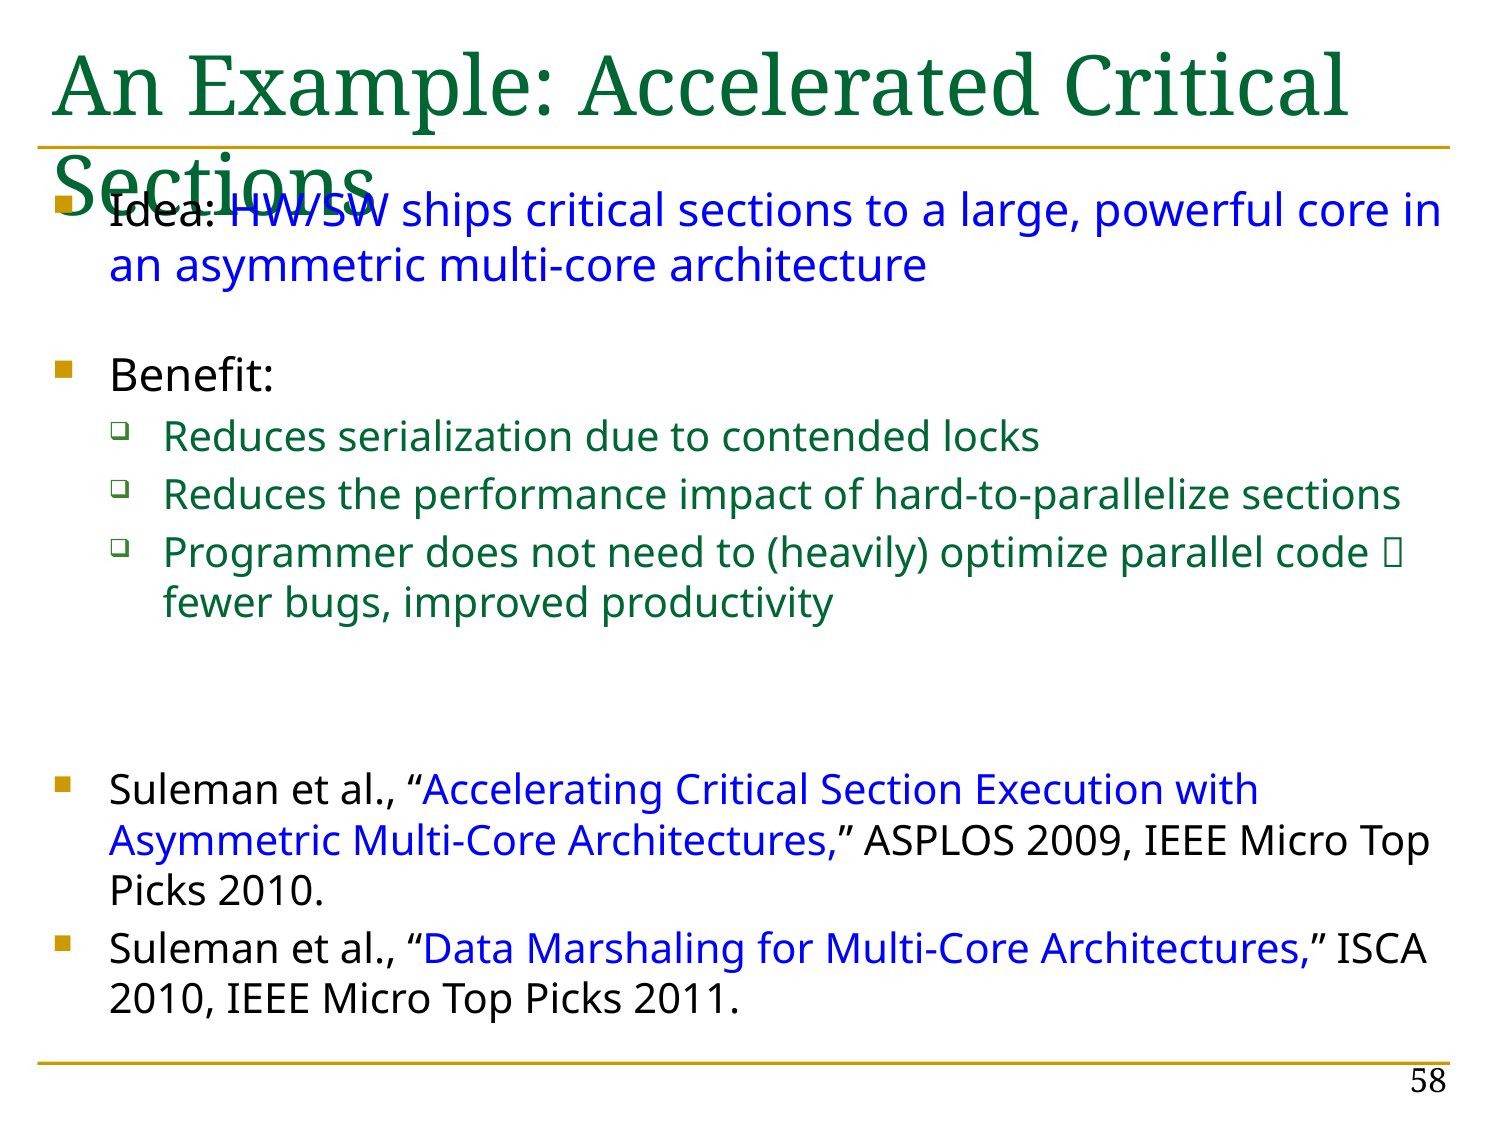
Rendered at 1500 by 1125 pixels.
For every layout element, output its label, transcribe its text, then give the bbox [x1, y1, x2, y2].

list Idea: HW/SW ships critical sections to a large, powerful core in an asymmetric multi-core architecture Benefit: Reduces serialization due to contended locks Reduces the performance impact of hard-to-parallelize sections Programmer does not need to (heavily) optimize parallel code  fewer bugs, improved productivity Suleman et al., “Accelerating Critical Section Execution with Asymmetric Multi-Core Architectures,” ASPLOS 2009, IEEE Micro Top Picks 2010. Suleman et al., “Data Marshaling for Multi-Core Architectures,” ISCA 2010, IEEE Micro Top Picks 2011. [37, 172, 1500, 1025]
title An Example: Accelerated Critical Sections [37, 24, 1450, 172]
slide_number 58 [1111, 1036, 1462, 1112]
